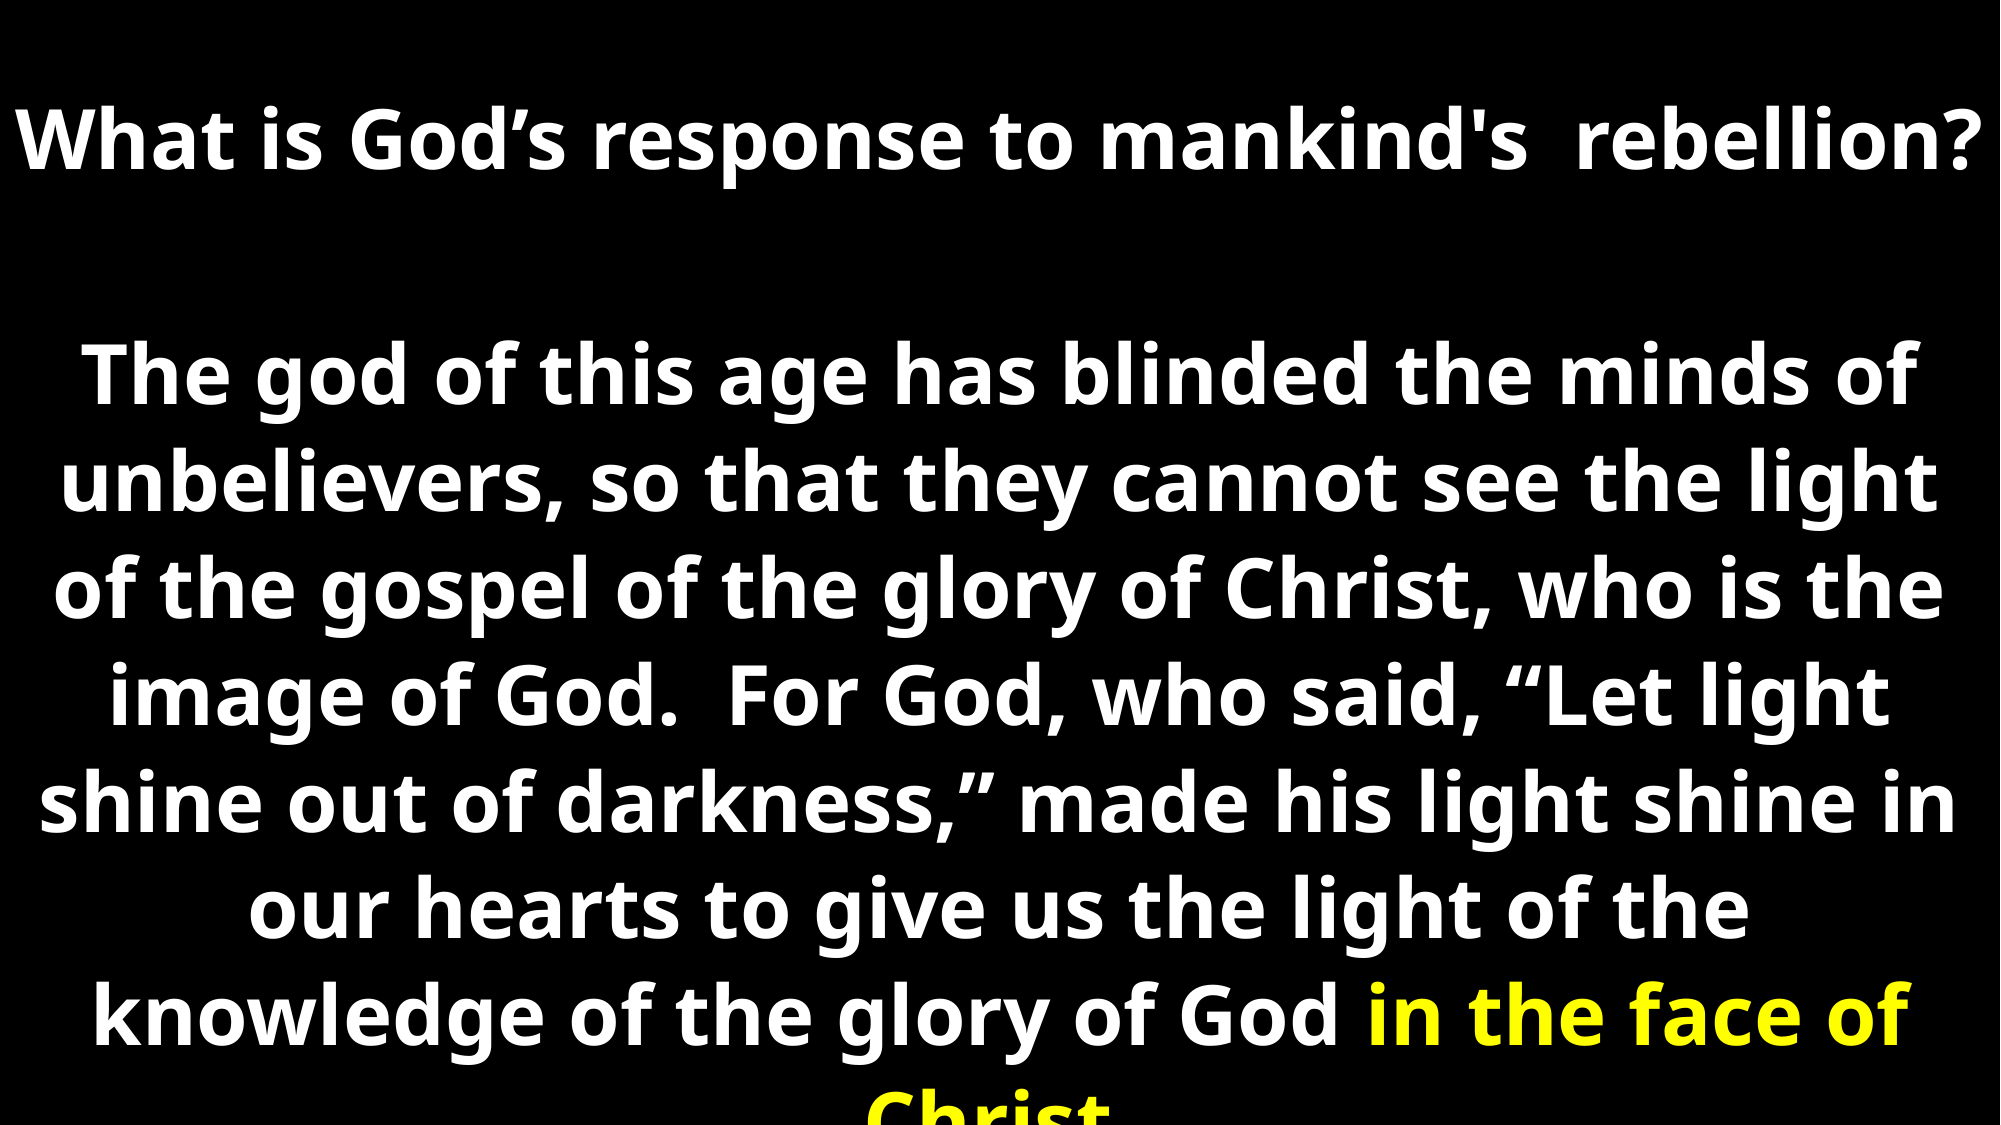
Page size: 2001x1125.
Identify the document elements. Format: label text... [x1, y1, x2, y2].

text_box The god of this age has blinded the minds of unbelievers, so that they cannot see the light of the gospel of the glory of Christ, who is the image of God. For God, who said, “Let light shine out of darkness,” made his light shine in our hearts to give us the light of the knowledge of the glory of God in the face of Christ. 2 Corinthians 4:4,6 [0, 306, 2000, 1125]
text_box What is God’s response to mankind's rebellion? [0, 72, 2000, 194]
